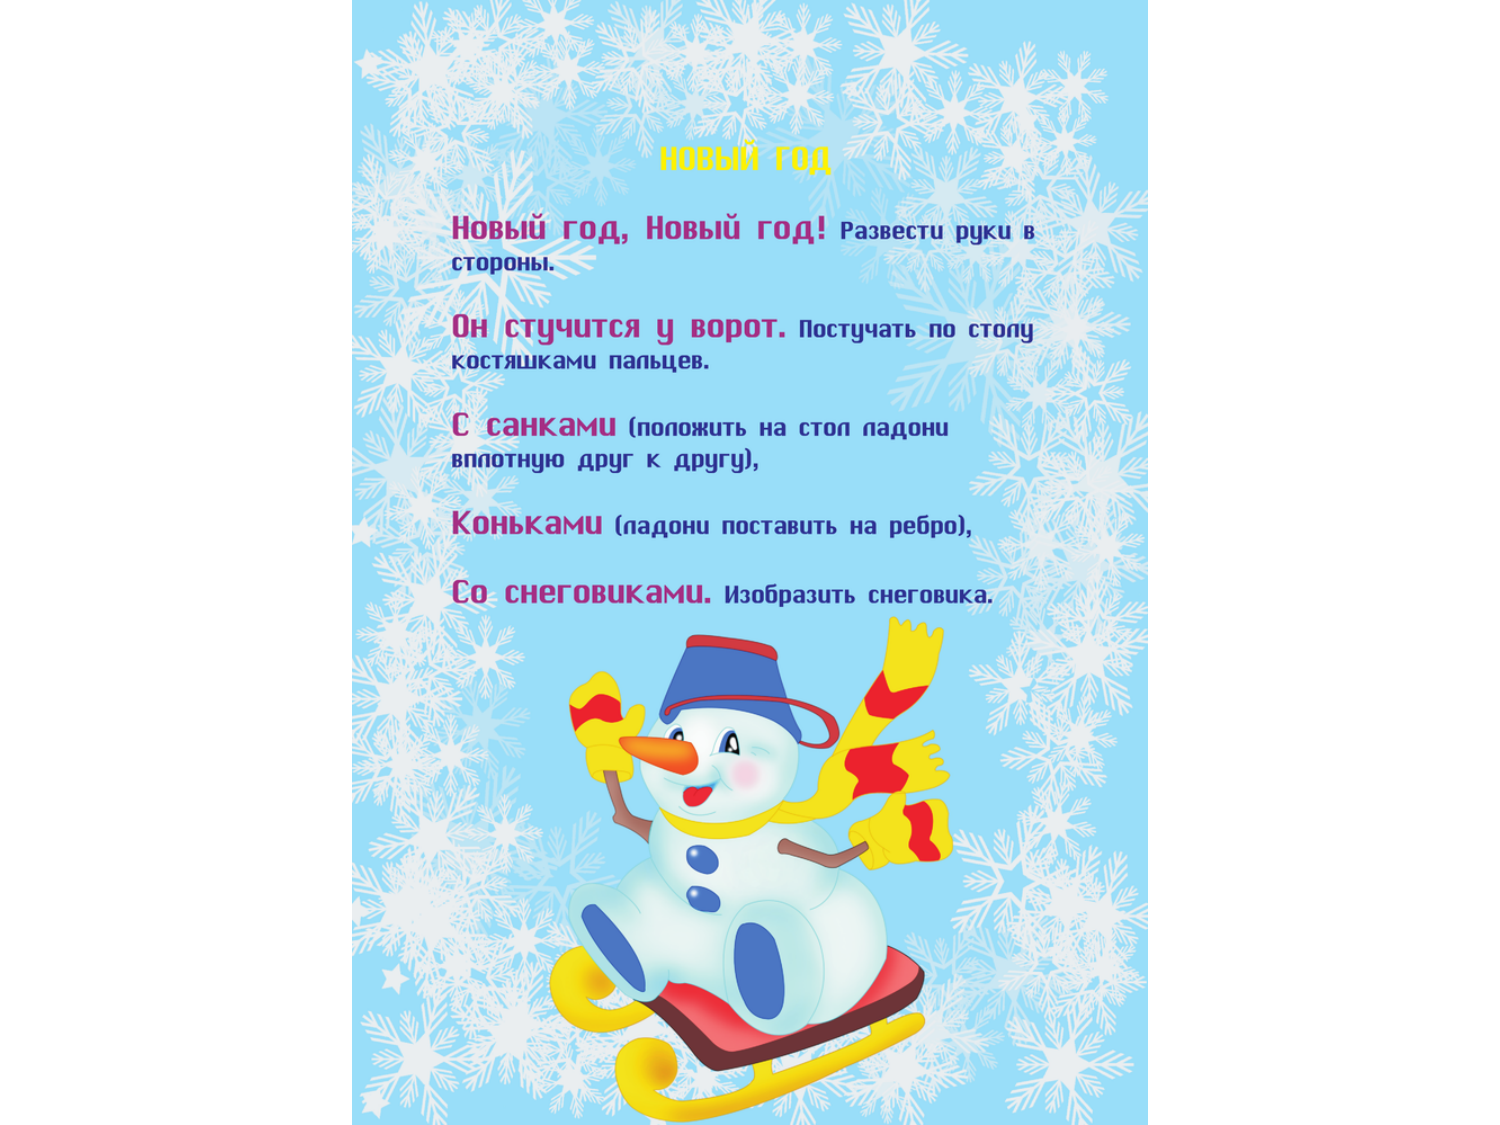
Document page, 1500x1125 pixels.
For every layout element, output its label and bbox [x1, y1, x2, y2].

picture [351, 0, 1148, 1125]
